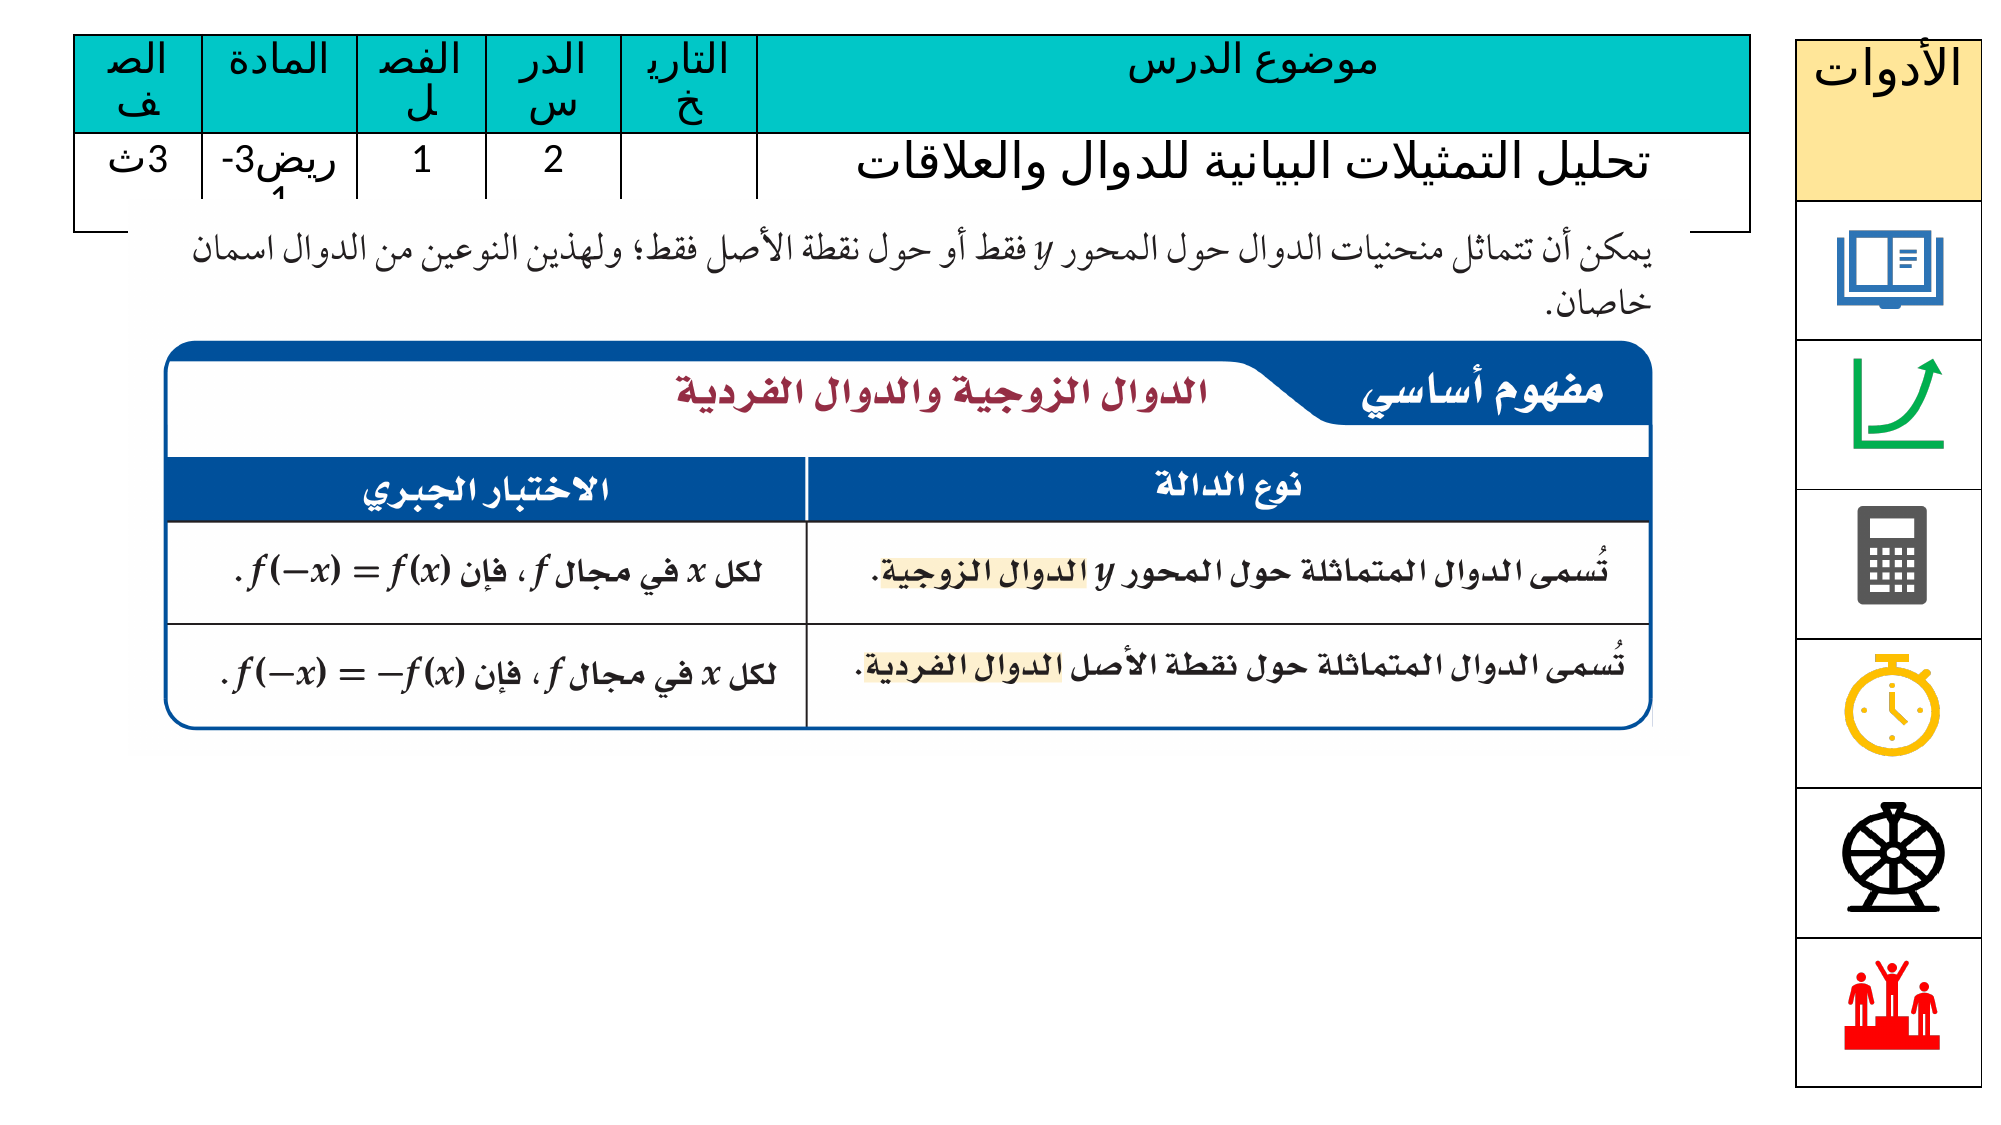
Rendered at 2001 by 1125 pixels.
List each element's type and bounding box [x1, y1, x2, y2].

picture [1833, 496, 1951, 614]
picture [1835, 340, 1962, 467]
picture [1832, 211, 1948, 327]
picture [1827, 802, 1961, 912]
picture [128, 199, 1690, 756]
picture [1825, 642, 1959, 768]
picture [1835, 948, 1949, 1062]
